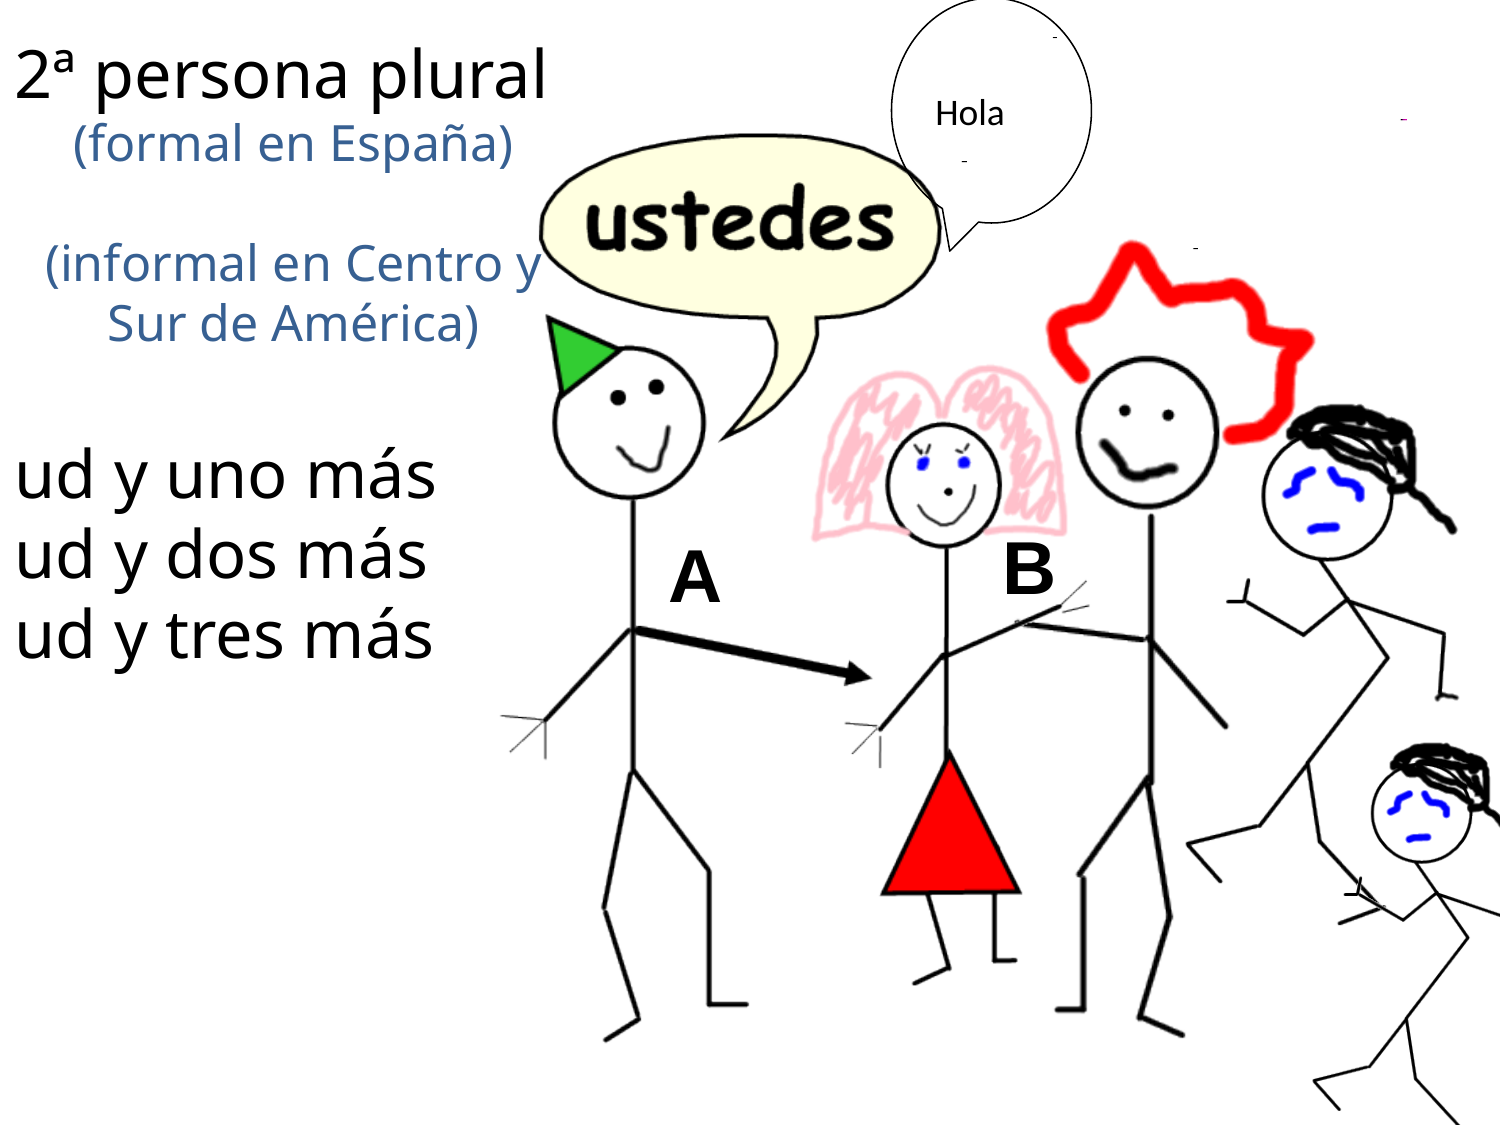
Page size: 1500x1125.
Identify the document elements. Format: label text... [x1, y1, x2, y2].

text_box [409, 0, 1092, 1125]
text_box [737, 119, 1407, 1125]
text_box 2ª persona plural (formal en España) (informal en Centro y Sur de América) ud y uno más ud y dos más ud y tres más [0, 24, 404, 679]
picture [1274, 324, 1500, 1125]
